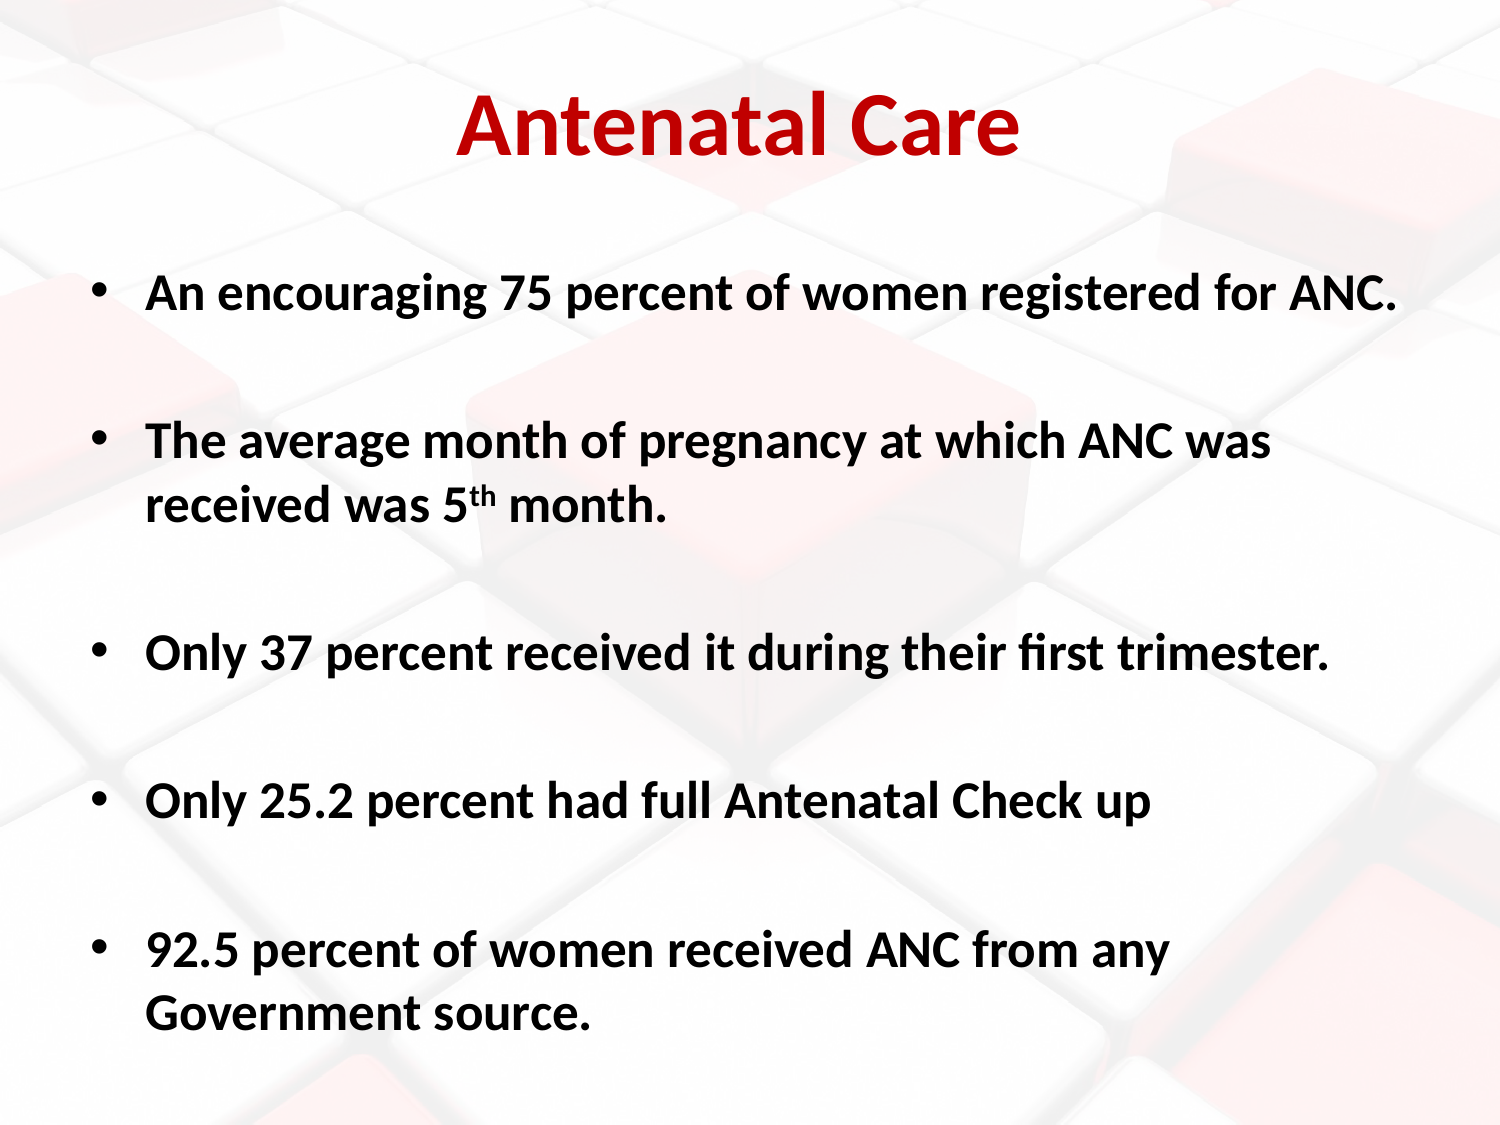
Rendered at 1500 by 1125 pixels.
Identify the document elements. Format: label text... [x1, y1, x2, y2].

text_box [74, 237, 1425, 1125]
title Antenatal Care [75, 24, 1425, 213]
list An encouraging 75 percent of women registered for ANC. The average month of pregnancy at which ANC was received was 5th month. Only 37 percent received it during their first trimester. Only 25.2 percent had full Antenatal Check up 92.5 percent of women received ANC from any Government source. [75, 249, 1425, 1075]
